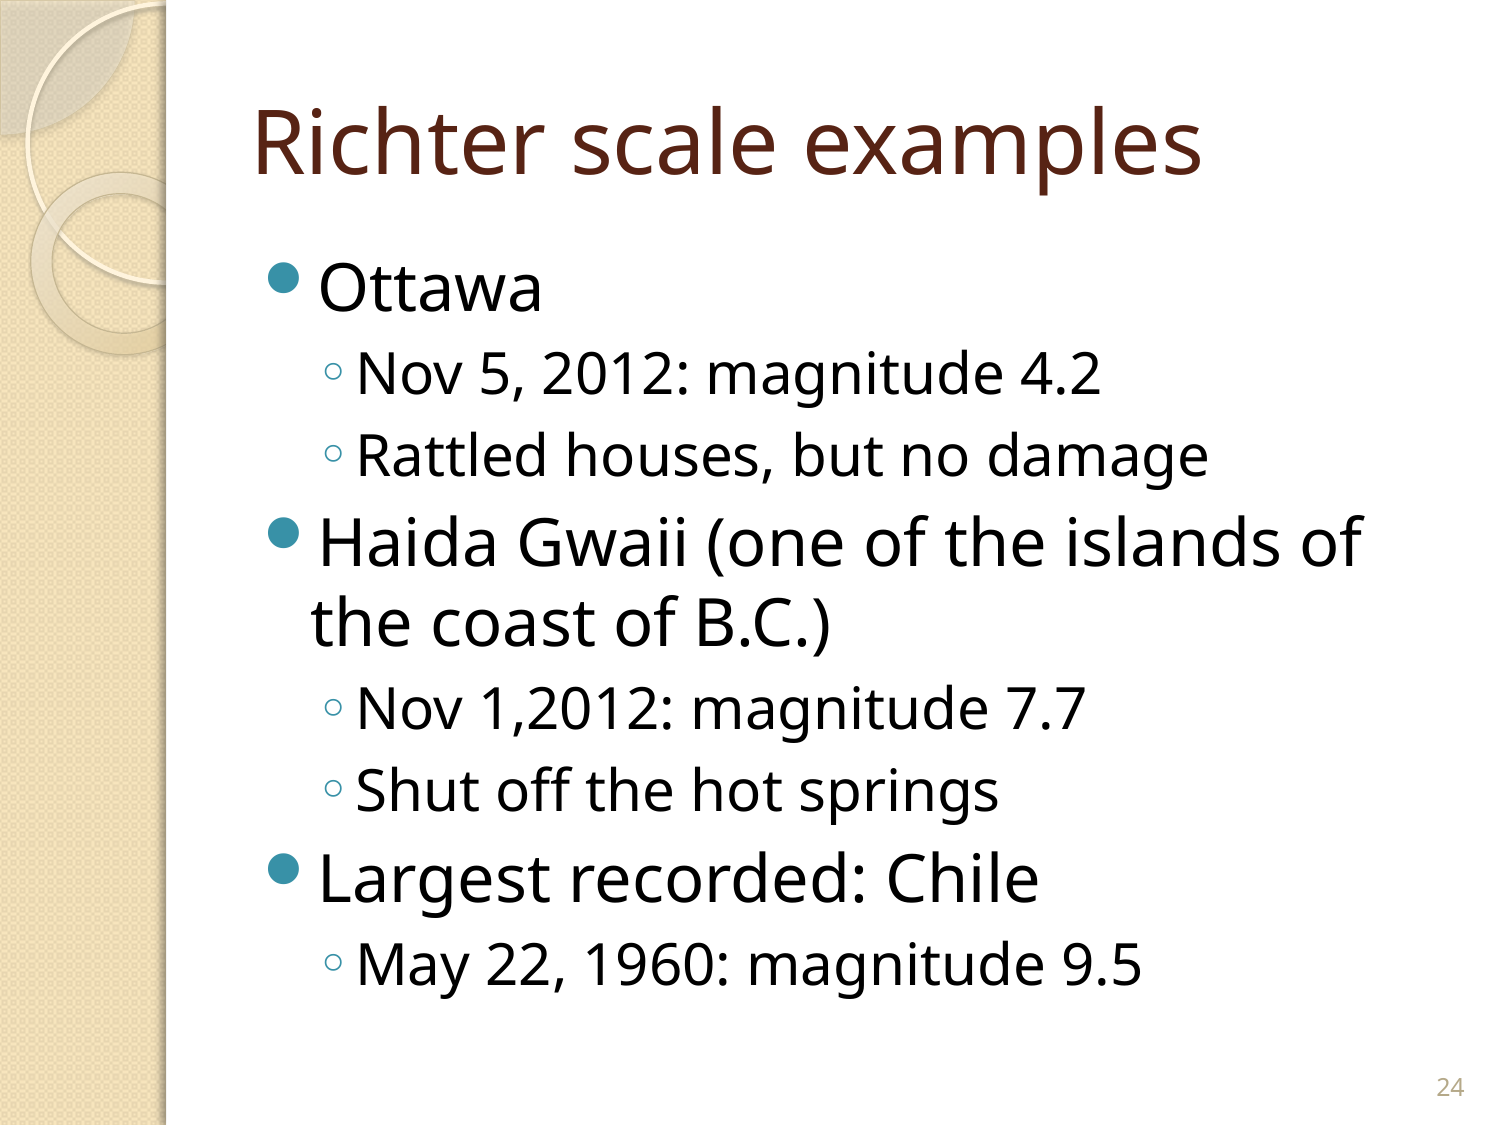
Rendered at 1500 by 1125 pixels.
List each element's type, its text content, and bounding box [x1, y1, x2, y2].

slide_number 24 [1413, 1034, 1488, 1113]
title Richter scale examples [235, 45, 1466, 233]
list Ottawa Nov 5, 2012: magnitude 4.2 Rattled houses, but no damage Haida Gwaii (one of the islands of the coast of B.C.) Nov 1,2012: magnitude 7.7 Shut off the hot springs Largest recorded: Chile May 22, 1960: magnitude 9.5 [235, 237, 1466, 1025]
